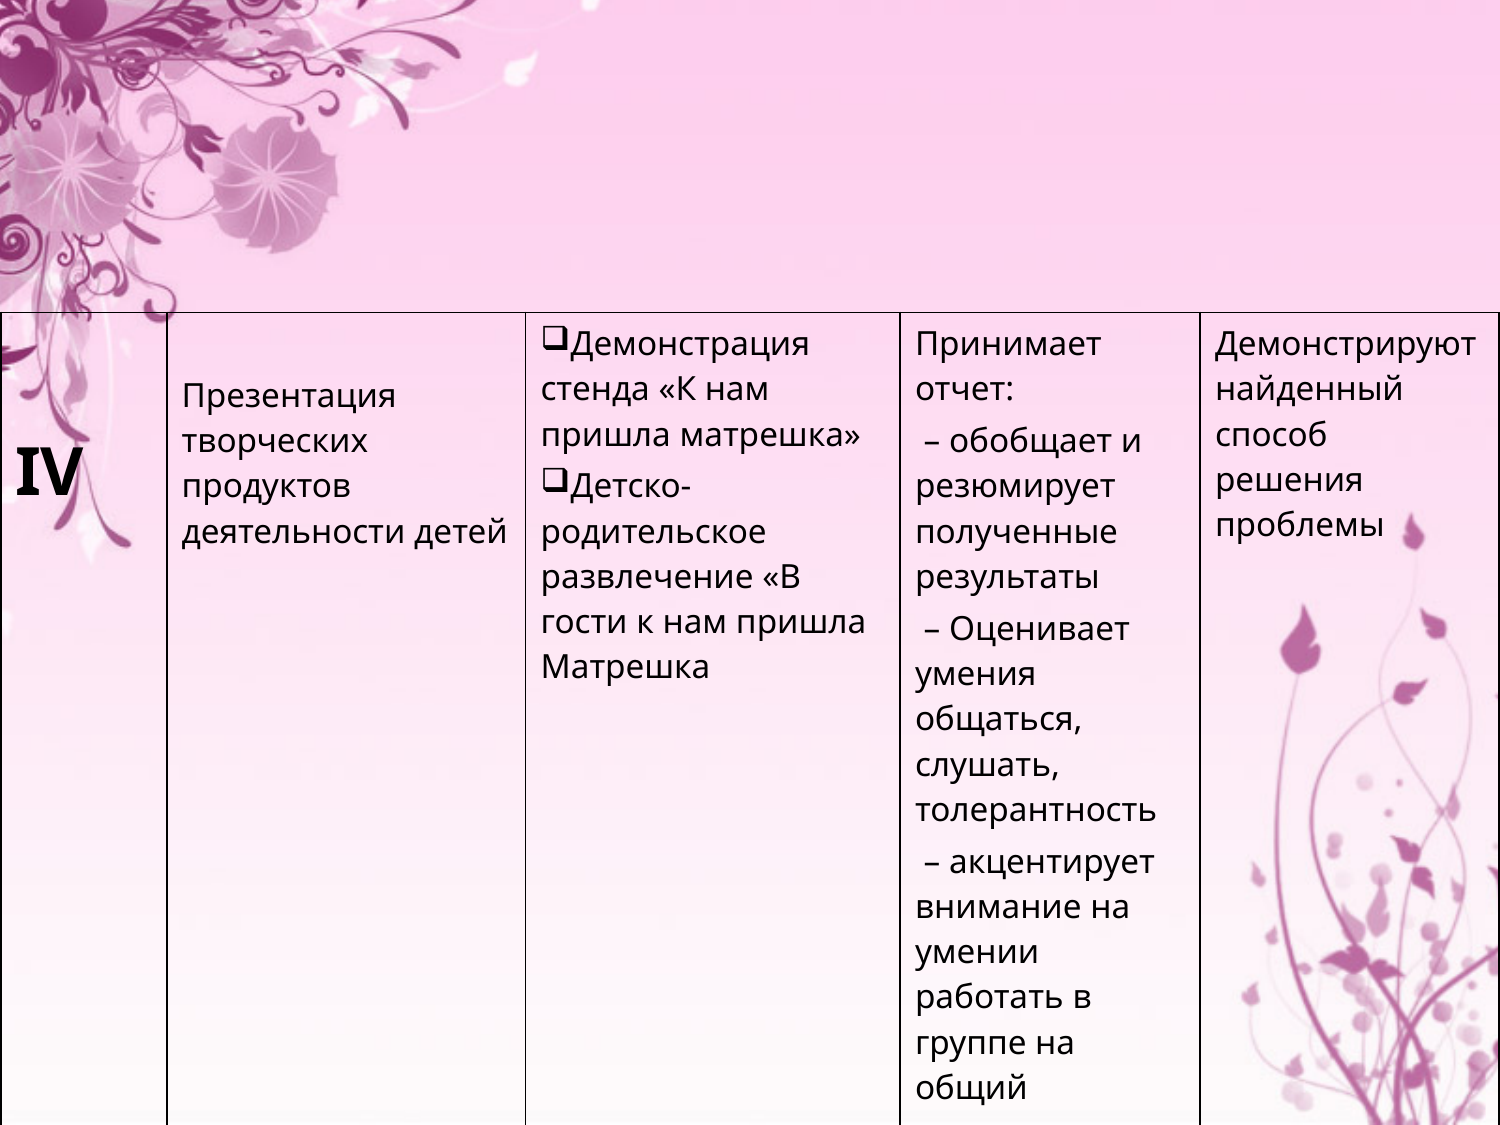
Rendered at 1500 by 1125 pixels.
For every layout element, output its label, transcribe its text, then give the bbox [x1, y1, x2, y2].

table_header IV [2, 313, 166, 1125]
table_header Демонстрация стенда «К нам пришла матрешка» Детско-родительское развлечение «В гости к нам пришла Матрешка [526, 313, 899, 1125]
picture [0, 0, 1500, 312]
table_header Принимает отчет: – обобщает и резюмирует полученные результаты – Оценивает умения общаться, слушать, толерантность – акцентирует внимание на умении работать в группе на общий результат [901, 313, 1199, 1125]
table_header Демонстрируют найденный способ решения проблемы [1201, 313, 1498, 1125]
table_header Презентация творческих продуктов деятельности детей [168, 313, 525, 1125]
